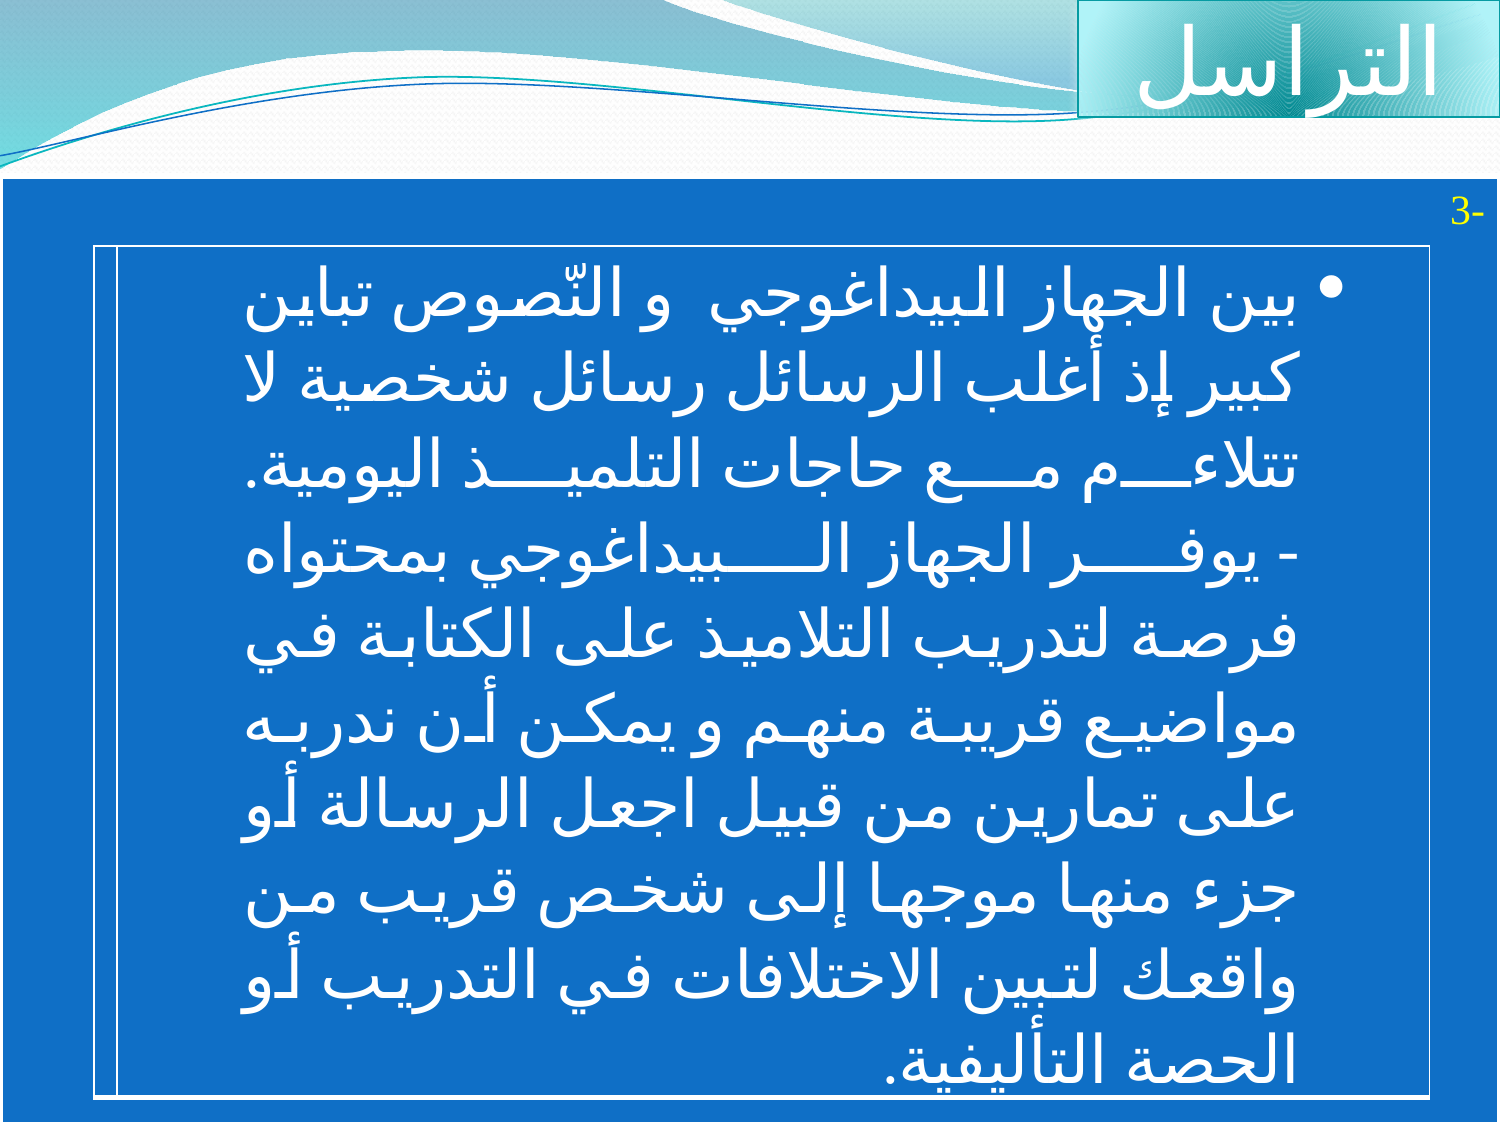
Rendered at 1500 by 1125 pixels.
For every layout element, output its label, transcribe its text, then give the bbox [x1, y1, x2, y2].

table_header بين الجهاز البيداغوجي و النّصوص تباين كبير إذ أغلب الرسائل رسائل شخصية لا تتلاءم مع حاجات التلميذ اليومية. - يوفر الجهاز البيداغوجي بمحتواه فرصة لتدريب التلاميذ على الكتابة في مواضيع قريبة منهم و يمكن أن ندربه على تمارين من قبيل اجعل الرسالة أو جزء منها موجها إلى شخص قريب من واقعك لتبين الاختلافات في التدريب أو الحصة التأليفية. [118, 247, 1429, 1095]
list 3- [0, 173, 1500, 1125]
text_box التراسل [1077, 0, 1500, 118]
table_header [95, 247, 116, 1095]
